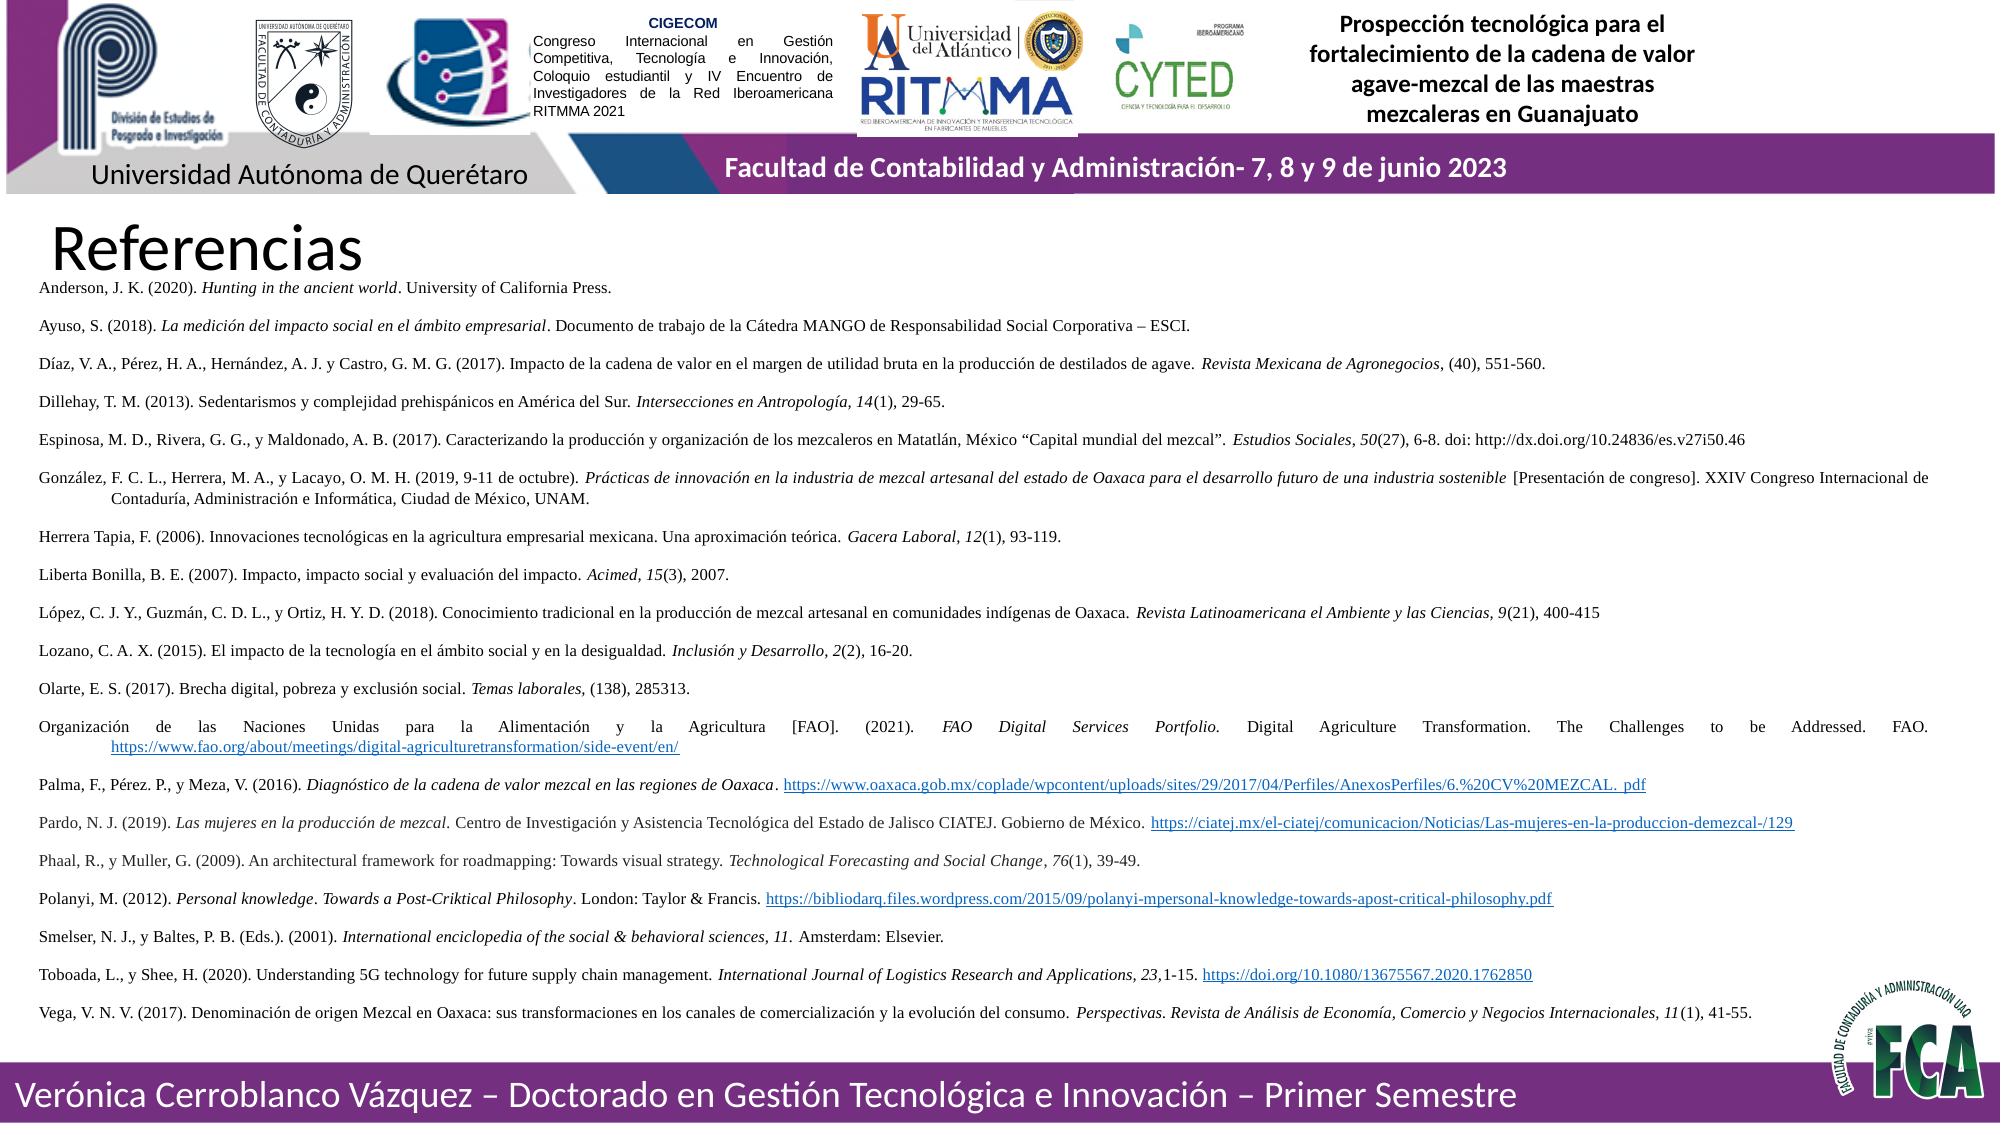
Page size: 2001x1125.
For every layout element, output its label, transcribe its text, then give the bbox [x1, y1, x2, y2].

text_box Verónica Cerroblanco Vázquez – Doctorado en Gestión Tecnológica e Innovación – Primer Semestre [0, 1061, 2000, 1124]
text_box Referencias [36, 199, 889, 269]
picture [1798, 954, 2000, 1123]
text_box Anderson, J. K. (2020). Hunting in the ancient world. University of California Press. Ayuso, S. (2018). La medición del impacto social en el ámbito empresarial. Documento de trabajo de la Cátedra MANGO de Responsabilidad Social Corporativa – ESCI. Díaz, V. A., Pérez, H. A., Hernández, A. J. y Castro, G. M. G. (2017). Impacto de la cadena de valor en el margen de utilidad bruta en la producción de destilados de agave. Revista Mexicana de Agronegocios, (40), 551-560. Dillehay, T. M. (2013). Sedentarismos y complejidad prehispánicos en América del Sur. Intersecciones en Antropología, 14(1), 29-65. Espinosa, M. D., Rivera, G. G., y Maldonado, A. B. (2017). Caracterizando la producción y organización de los mezcaleros en Matatlán, México “Capital mundial del mezcal”. Estudios Sociales, 50(27), 6-8. doi: http://dx.doi.org/10.24836/es.v27i50.46 González, F. C. L., Herrera, M. A., y Lacayo, O. M. H. (2019, 9-11 de octubre). Prácticas de innovación en la industria de mezcal artesanal del estado de Oaxaca para el desarrollo futuro de una industria sostenible [Presentación de congreso]. XXIV Congreso Internacional de Contaduría, Administración e Informática, Ciudad de México, UNAM. Herrera Tapia, F. (2006). Innovaciones tecnológicas en la agricultura empresarial mexicana. Una aproximación teórica. Gacera Laboral, 12(1), 93-119. Liberta Bonilla, B. E. (2007). Impacto, impacto social y evaluación del impacto. Acimed, 15(3), 2007. López, C. J. Y., Guzmán, C. D. L., y Ortiz, H. Y. D. (2018). Conocimiento tradicional en la producción de mezcal artesanal en comunidades indígenas de Oaxaca. Revista Latinoamericana el Ambiente y las Ciencias, 9(21), 400-415 Lozano, C. A. X. (2015). El impacto de la tecnología en el ámbito social y en la desigualdad. Inclusión y Desarrollo, 2(2), 16-20. Olarte, E. S. (2017). Brecha digital, pobreza y exclusión social. Temas laborales, (138), 285313. Organización de las Naciones Unidas para la Alimentación y la Agricultura [FAO]. (2021). FAO Digital Services Portfolio. Digital Agriculture Transformation. The Challenges to be Addressed. FAO. https://www.fao.org/about/meetings/digital-agriculturetransformation/side-event/en/ Palma, F., Pérez. P., y Meza, V. (2016). Diagnóstico de la cadena de valor mezcal en las regiones de Oaxaca. https://www.oaxaca.gob.mx/coplade/wpcontent/uploads/sites/29/2017/04/Perfiles/AnexosPerfiles/6.%20CV%20MEZCAL. pdf Pardo, N. J. (2019). Las mujeres en la producción de mezcal. Centro de Investigación y Asistencia Tecnológica del Estado de Jalisco CIATEJ. Gobierno de México. https://ciatej.mx/el-ciatej/comunicacion/Noticias/Las-mujeres-en-la-produccion-demezcal-/129 Phaal, R., y Muller, G. (2009). An architectural framework for roadmapping: Towards visual strategy. Technological Forecasting and Social Change, 76(1), 39-49. Polanyi, M. (2012). Personal knowledge. Towards a Post-Criktical Philosophy. London: Taylor & Francis. https://bibliodarq.files.wordpress.com/2015/09/polanyi-mpersonal-knowledge-towards-apost-critical-philosophy.pdf Smelser, N. J., y Baltes, P. B. (Eds.). (2001). International enciclopedia of the social & behavioral sciences, 11. Amsterdam: Elsevier. Toboada, L., y Shee, H. (2020). Understanding 5G technology for future supply chain management. International Journal of Logistics Research and Applications, 23,1-15. https://doi.org/10.1080/13675567.2020.1762850 Vega, V. N. V. (2017). Denominación de origen Mezcal en Oaxaca: sus transformaciones en los canales de comercialización y la evolución del consumo. Perspectivas. Revista de Análisis de Economía, Comercio y Negocios Internacionales, 11(1), 41-55. [24, 269, 1945, 1068]
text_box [5, 0, 1995, 199]
